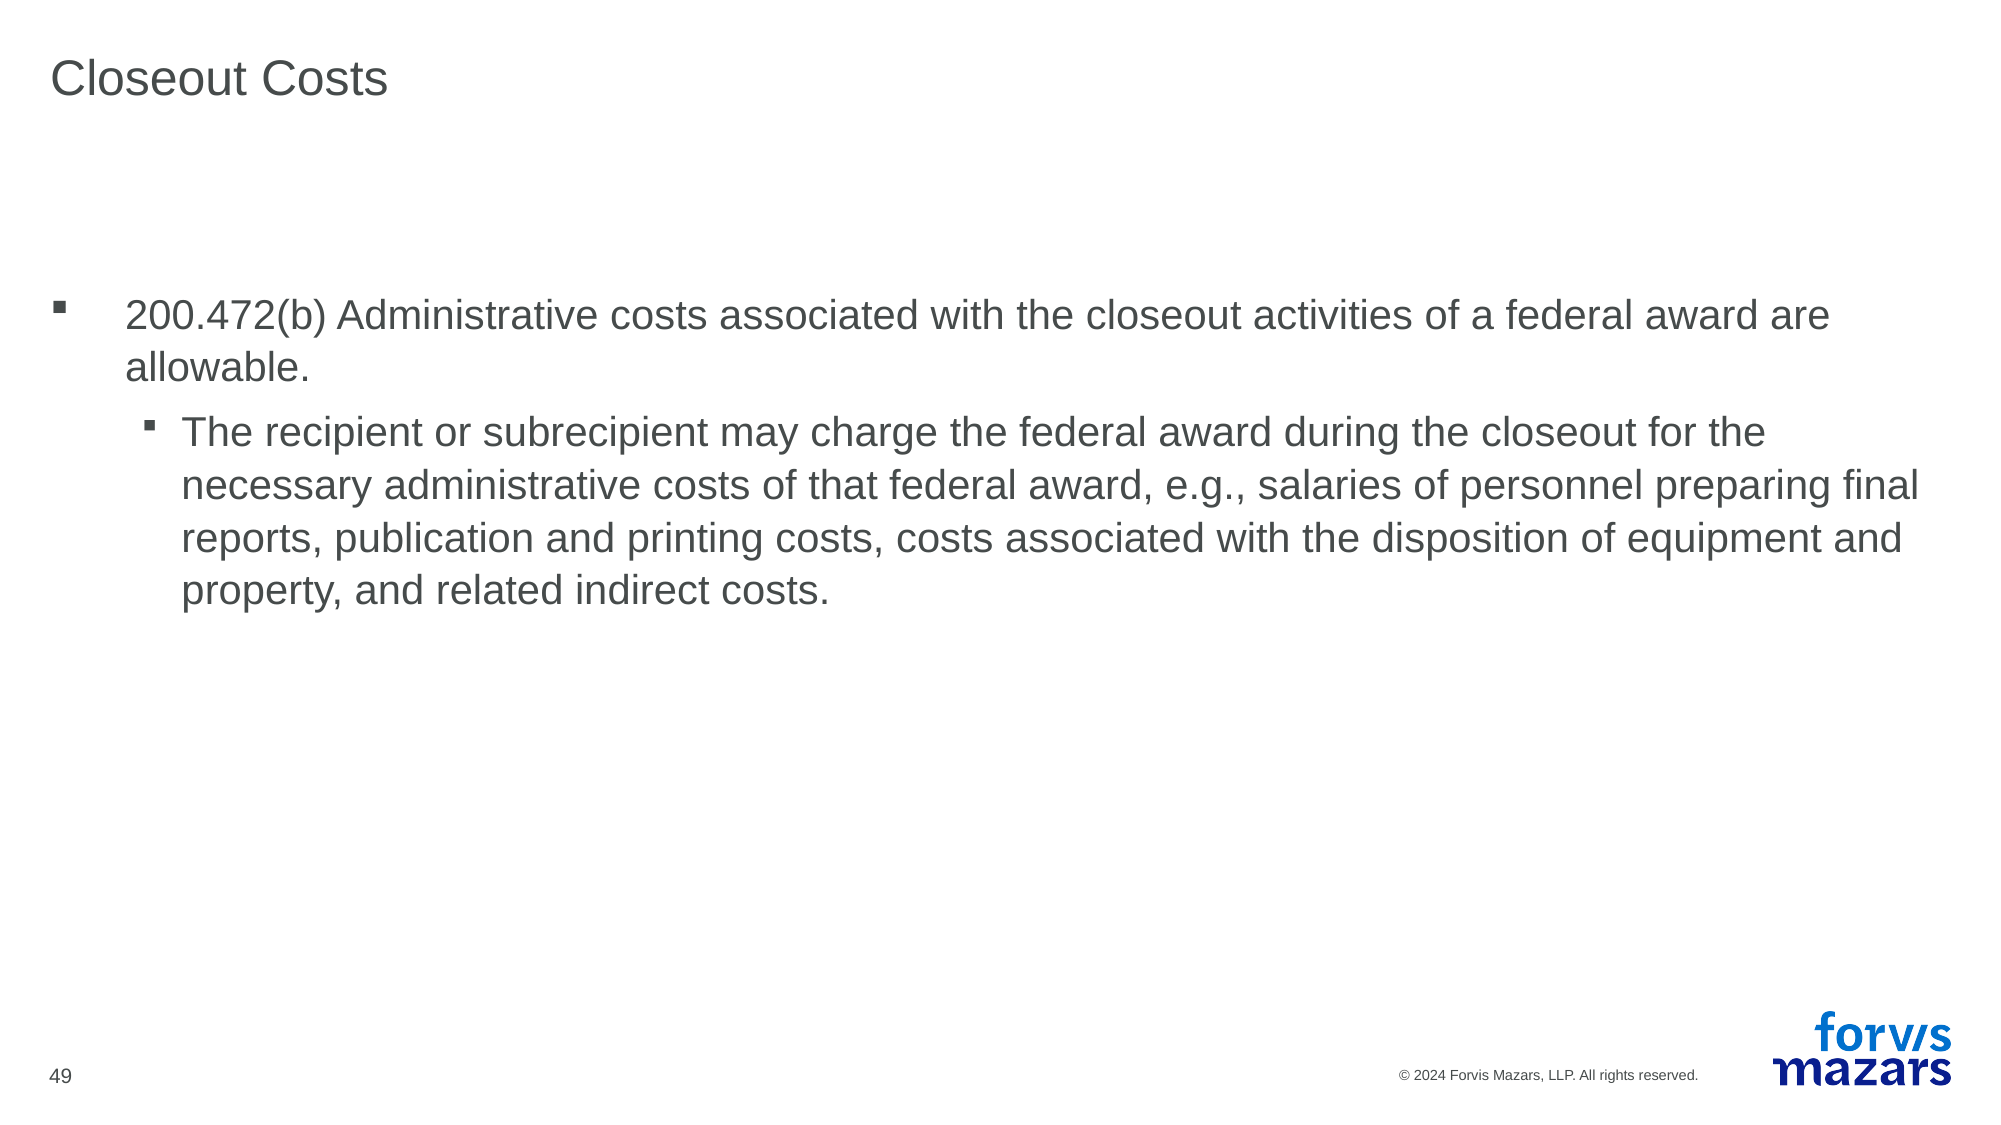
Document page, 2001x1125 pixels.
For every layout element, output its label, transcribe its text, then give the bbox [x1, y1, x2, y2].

list 200.472(b) Administrative costs associated with the closeout activities of a federal award are allowable. The recipient or subrecipient may charge the federal award during the closeout for the necessary administrative costs of that federal award, e.g., salaries of personnel preparing final reports, publication and printing costs, costs associated with the disposition of equipment and property, and related indirect costs. [50, 277, 1950, 929]
slide_number 49 [49, 1052, 197, 1097]
title Closeout Costs [50, 50, 977, 110]
picture [1773, 1011, 1951, 1086]
